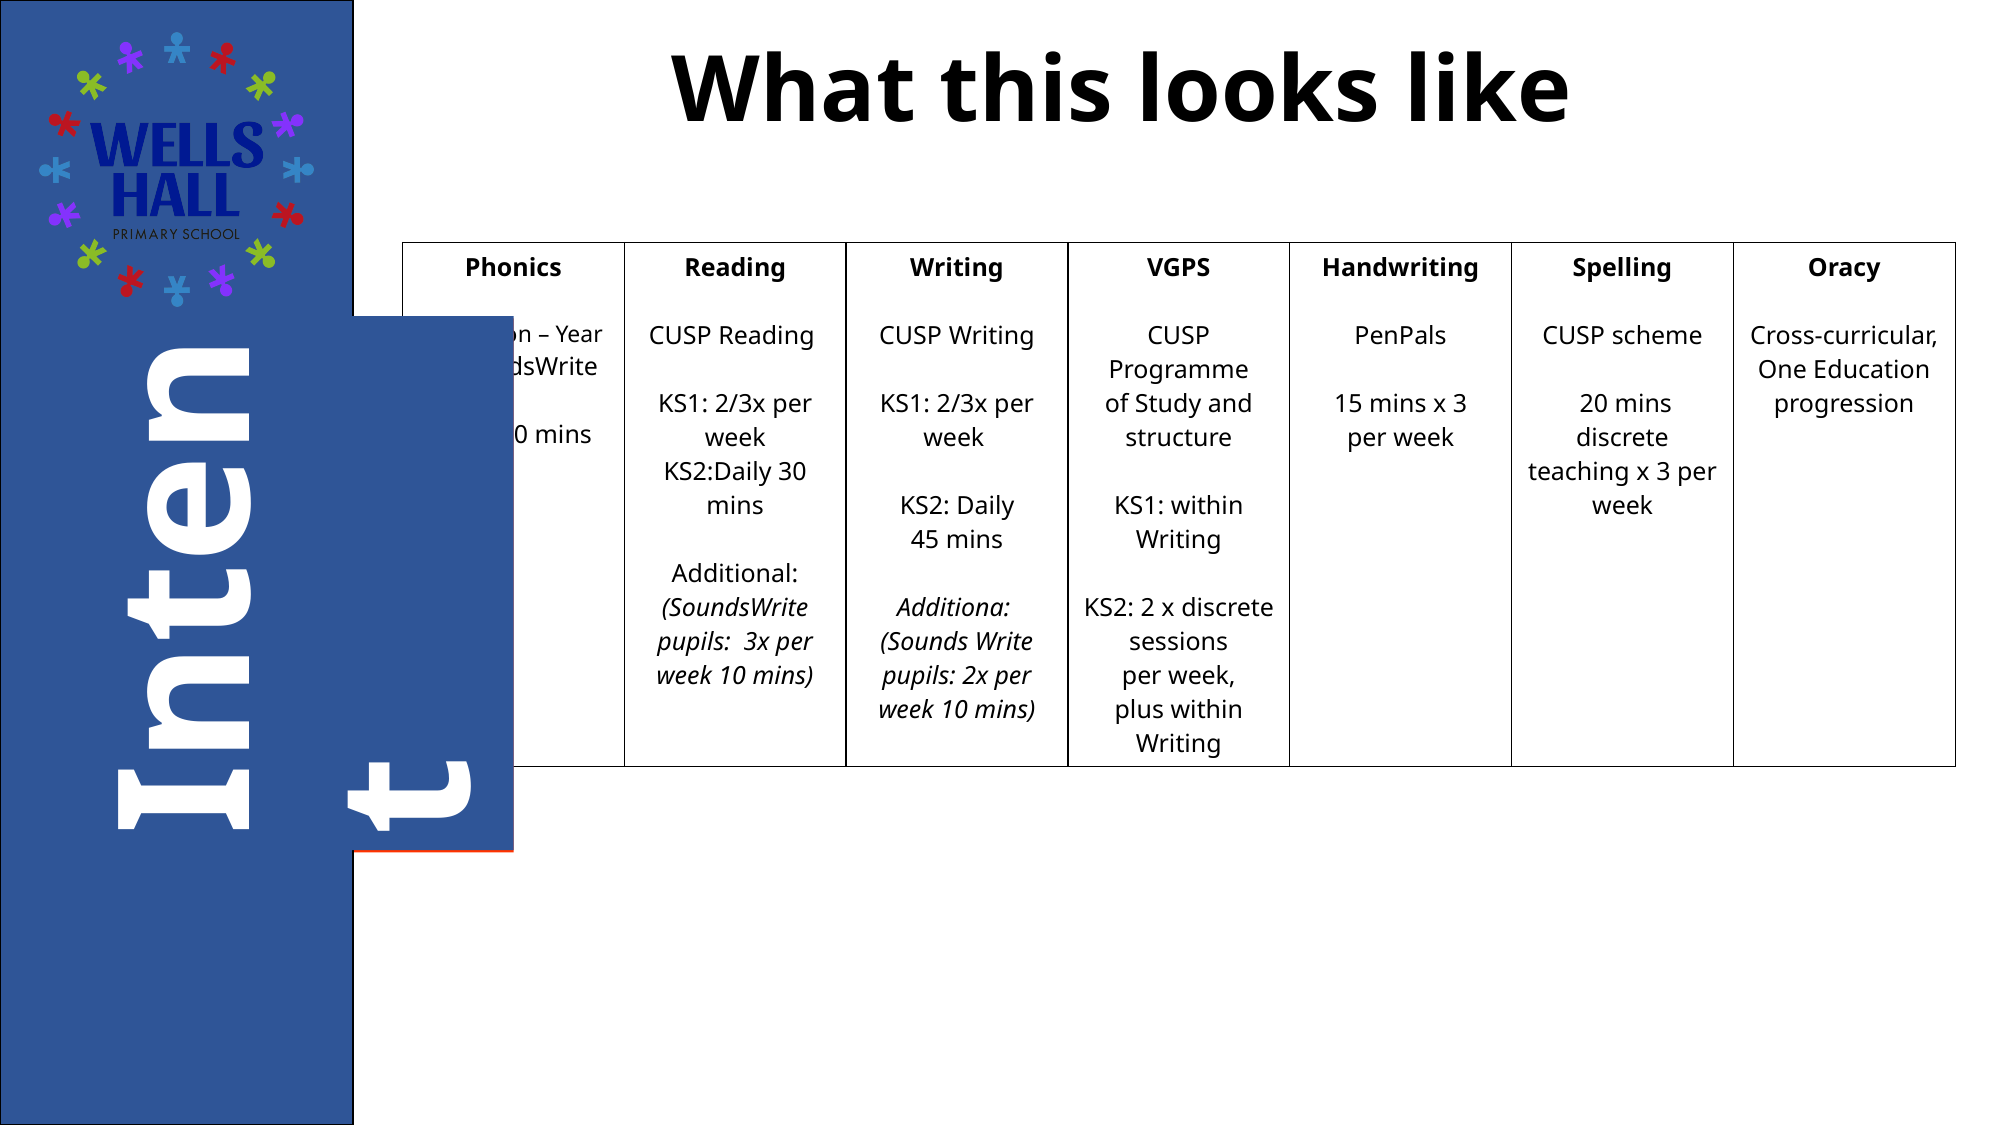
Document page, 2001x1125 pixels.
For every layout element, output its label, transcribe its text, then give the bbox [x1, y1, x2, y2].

table_header Spelling​ ​ CUSP scheme​ ​ 20 mins discrete teaching x 3 per week​ ​ ​ [1512, 377, 1733, 766]
table_header Oracy​ ​ Cross-curricular, One Education progression​ [1734, 243, 1955, 271]
table_header Handwriting​ ​ PenPals​ ​ 15 mins x 3 per week​ [1290, 243, 1511, 271]
table_header Reading​ ​ CUSP Reading KS1: 2/3x per week​ KS2:Daily 30 mins​ Additional:​ (SoundsWrite pupils: 3x per week 10 mins)​ ​ [625, 377, 845, 766]
table_header Reading​ ​ CUSP Reading KS1: 2/3x per week​ KS2:Daily 30 mins​ Additional:​ (SoundsWrite pupils: 3x per week 10 mins)​ ​ [625, 243, 845, 271]
table_header Handwriting​ ​ PenPals​ ​ 15 mins x 3 per week​ [1290, 377, 1511, 766]
table_header Oracy​ ​ Cross-curricular, One Education progression​ [1734, 377, 1955, 766]
text_box [428, 271, 2000, 377]
table_header VGPS​ ​ CUSP Programme of Study and structure​ ​ KS1: within Writing​ ​ KS2: 2 x discrete sessions per week, plus within Writing​ [1069, 243, 1289, 271]
table_header Writing​ ​ CUSP Writing ​ KS1: 2/3x per week ​ KS2: Daily 45 mins​ ​ Additiona: (Sounds Write pupils: 2x per week 10 mins)​ ​ [847, 243, 1067, 271]
table_header Phonics​ ​ Reception – Year 2 SoundsWrite​ ​ Daily 30 mins​ [514, 377, 624, 766]
text_box What this looks like [371, 6, 1872, 149]
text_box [0, 0, 354, 1125]
table_header Writing​ ​ CUSP Writing ​ KS1: 2/3x per week ​ KS2: Daily 45 mins​ ​ Additiona: (Sounds Write pupils: 2x per week 10 mins)​ ​ [847, 377, 1067, 766]
table_header VGPS​ ​ CUSP Programme of Study and structure​ ​ KS1: within Writing​ ​ KS2: 2 x discrete sessions per week, plus within Writing​ [1069, 377, 1289, 766]
table_header Phonics​ ​ Reception – Year 2 SoundsWrite​ ​ Daily 30 mins​ [403, 243, 624, 316]
table_header Spelling​ ​ CUSP scheme​ ​ 20 mins discrete teaching x 3 per week​ ​ ​ [1512, 243, 1733, 271]
